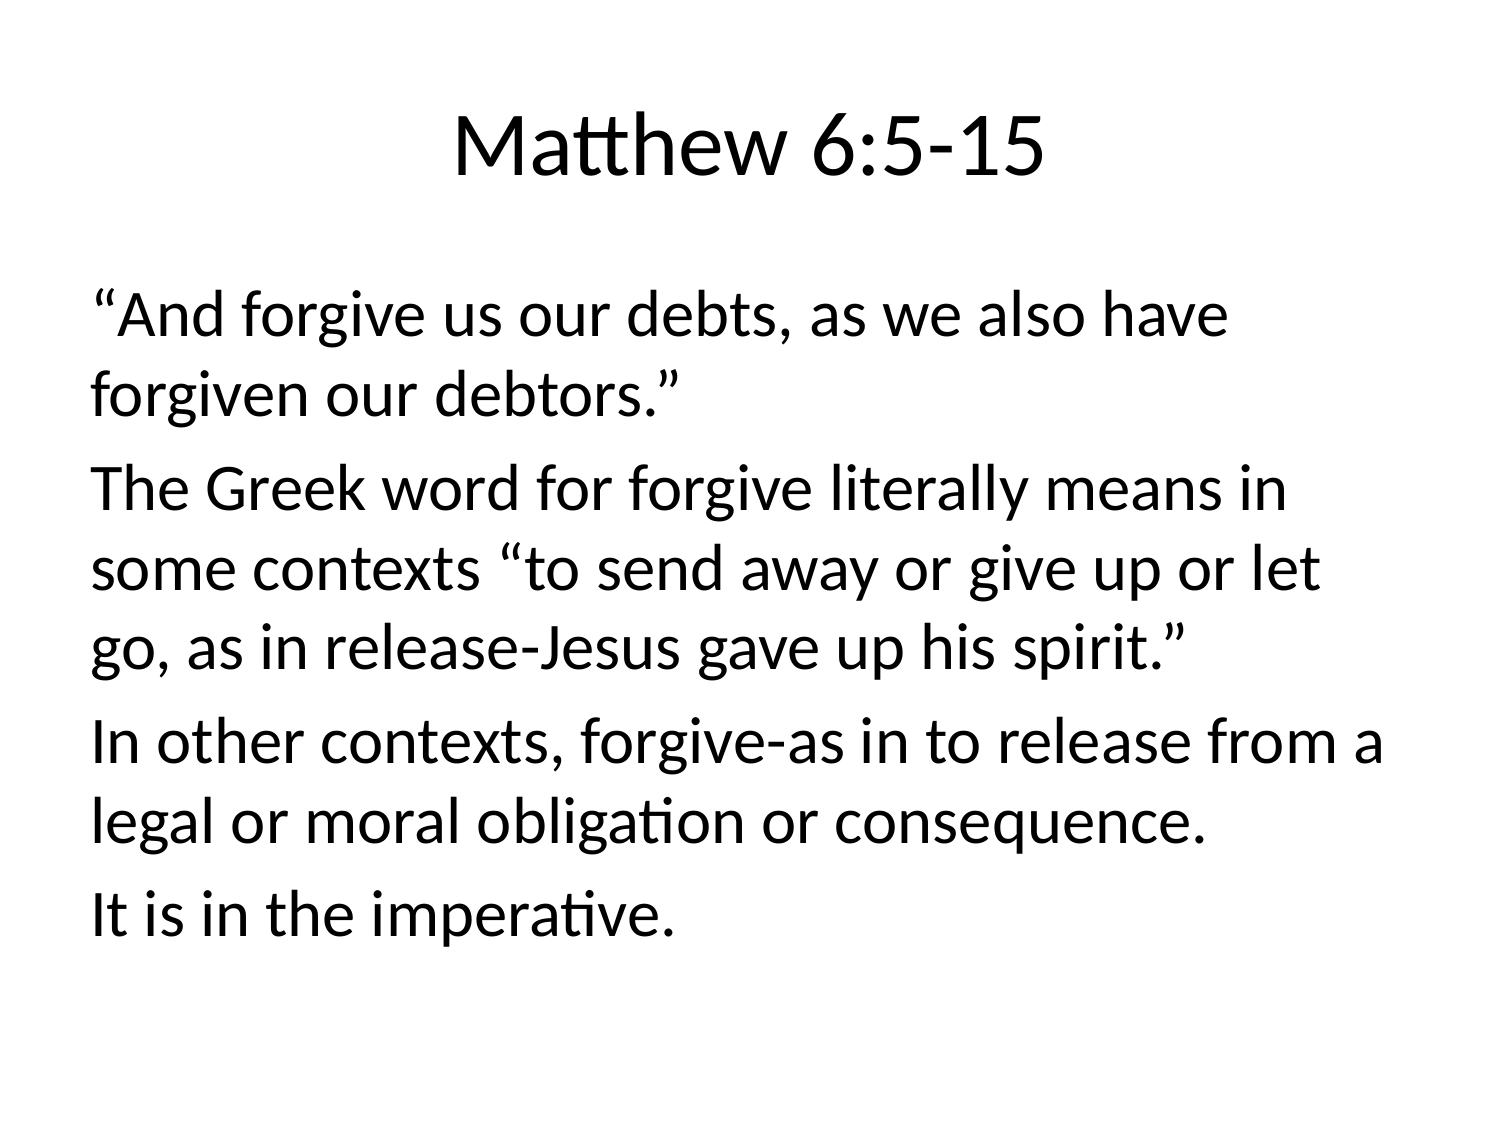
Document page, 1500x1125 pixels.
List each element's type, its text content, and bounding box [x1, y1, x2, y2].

title Matthew 6:5-15 [75, 45, 1425, 233]
list “And forgive us our debts, as we also have forgiven our debtors.” The Greek word for forgive literally means in some contexts “to send away or give up or let go, as in release-Jesus gave up his spirit.” In other contexts, forgive-as in to release from a legal or moral obligation or consequence. It is in the imperative. [75, 262, 1425, 1005]
